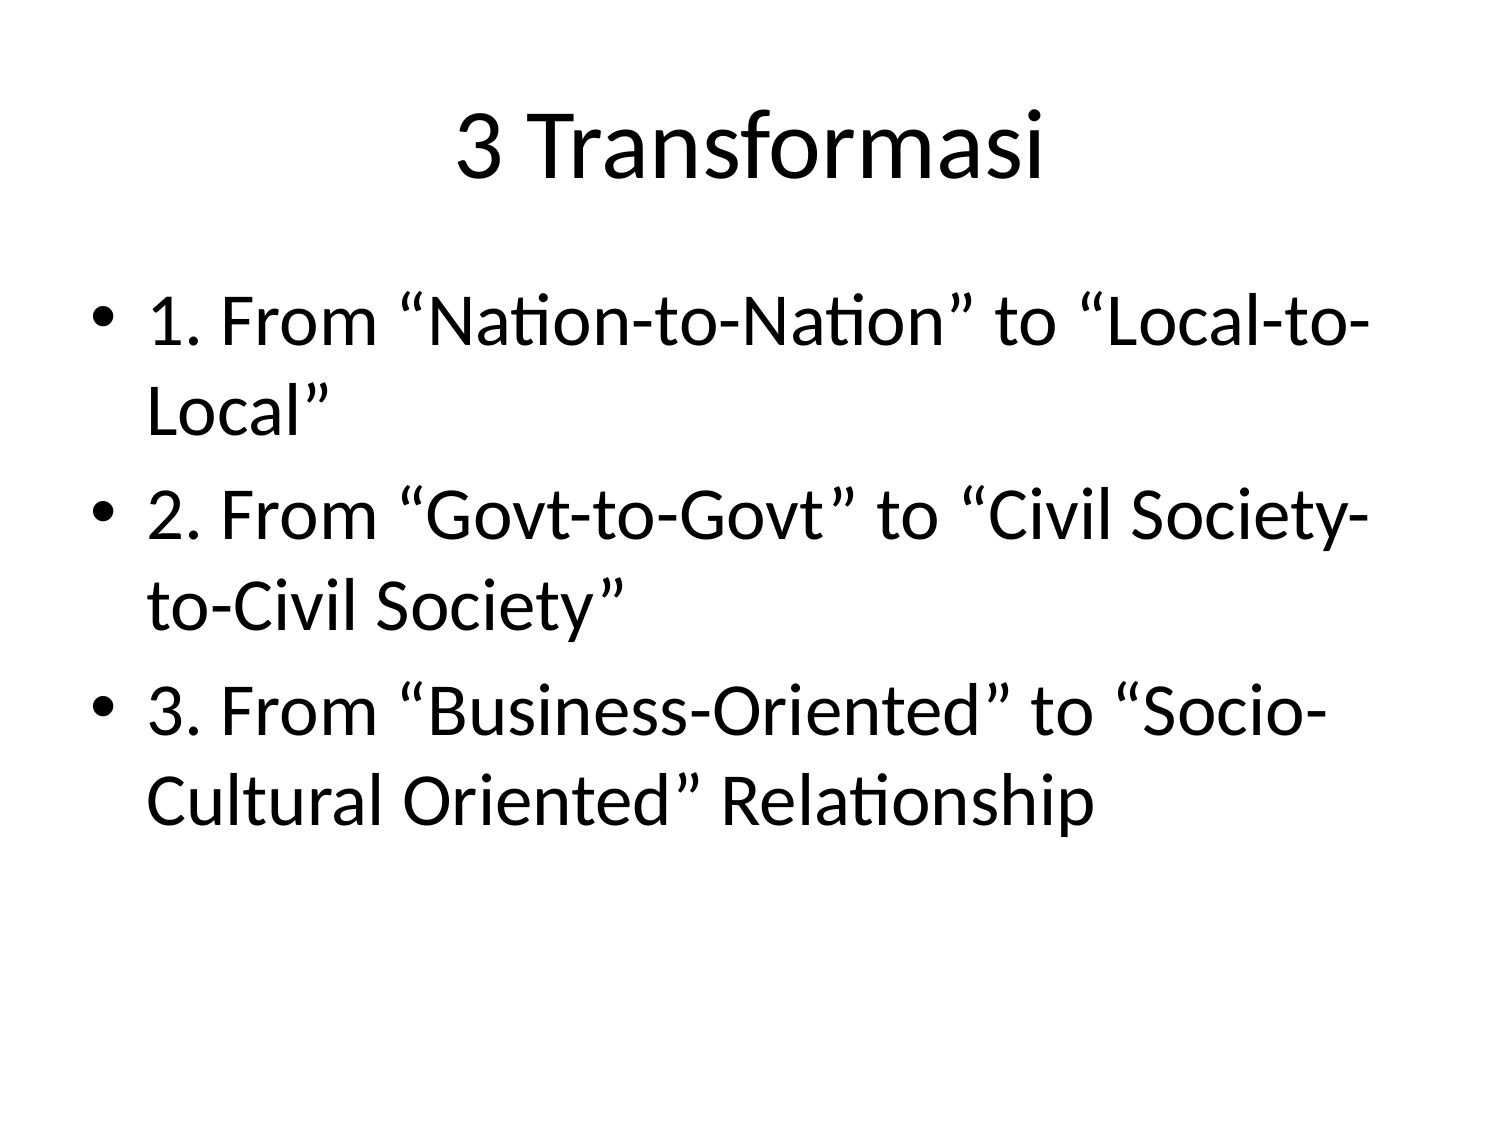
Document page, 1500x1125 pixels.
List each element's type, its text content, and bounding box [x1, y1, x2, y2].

list 1. From “Nation-to-Nation” to “Local-to-Local” 2. From “Govt-to-Govt” to “Civil Society-to-Civil Society” 3. From “Business-Oriented” to “Socio-Cultural Oriented” Relationship [75, 262, 1425, 1005]
title 3 Transformasi [75, 45, 1425, 233]
